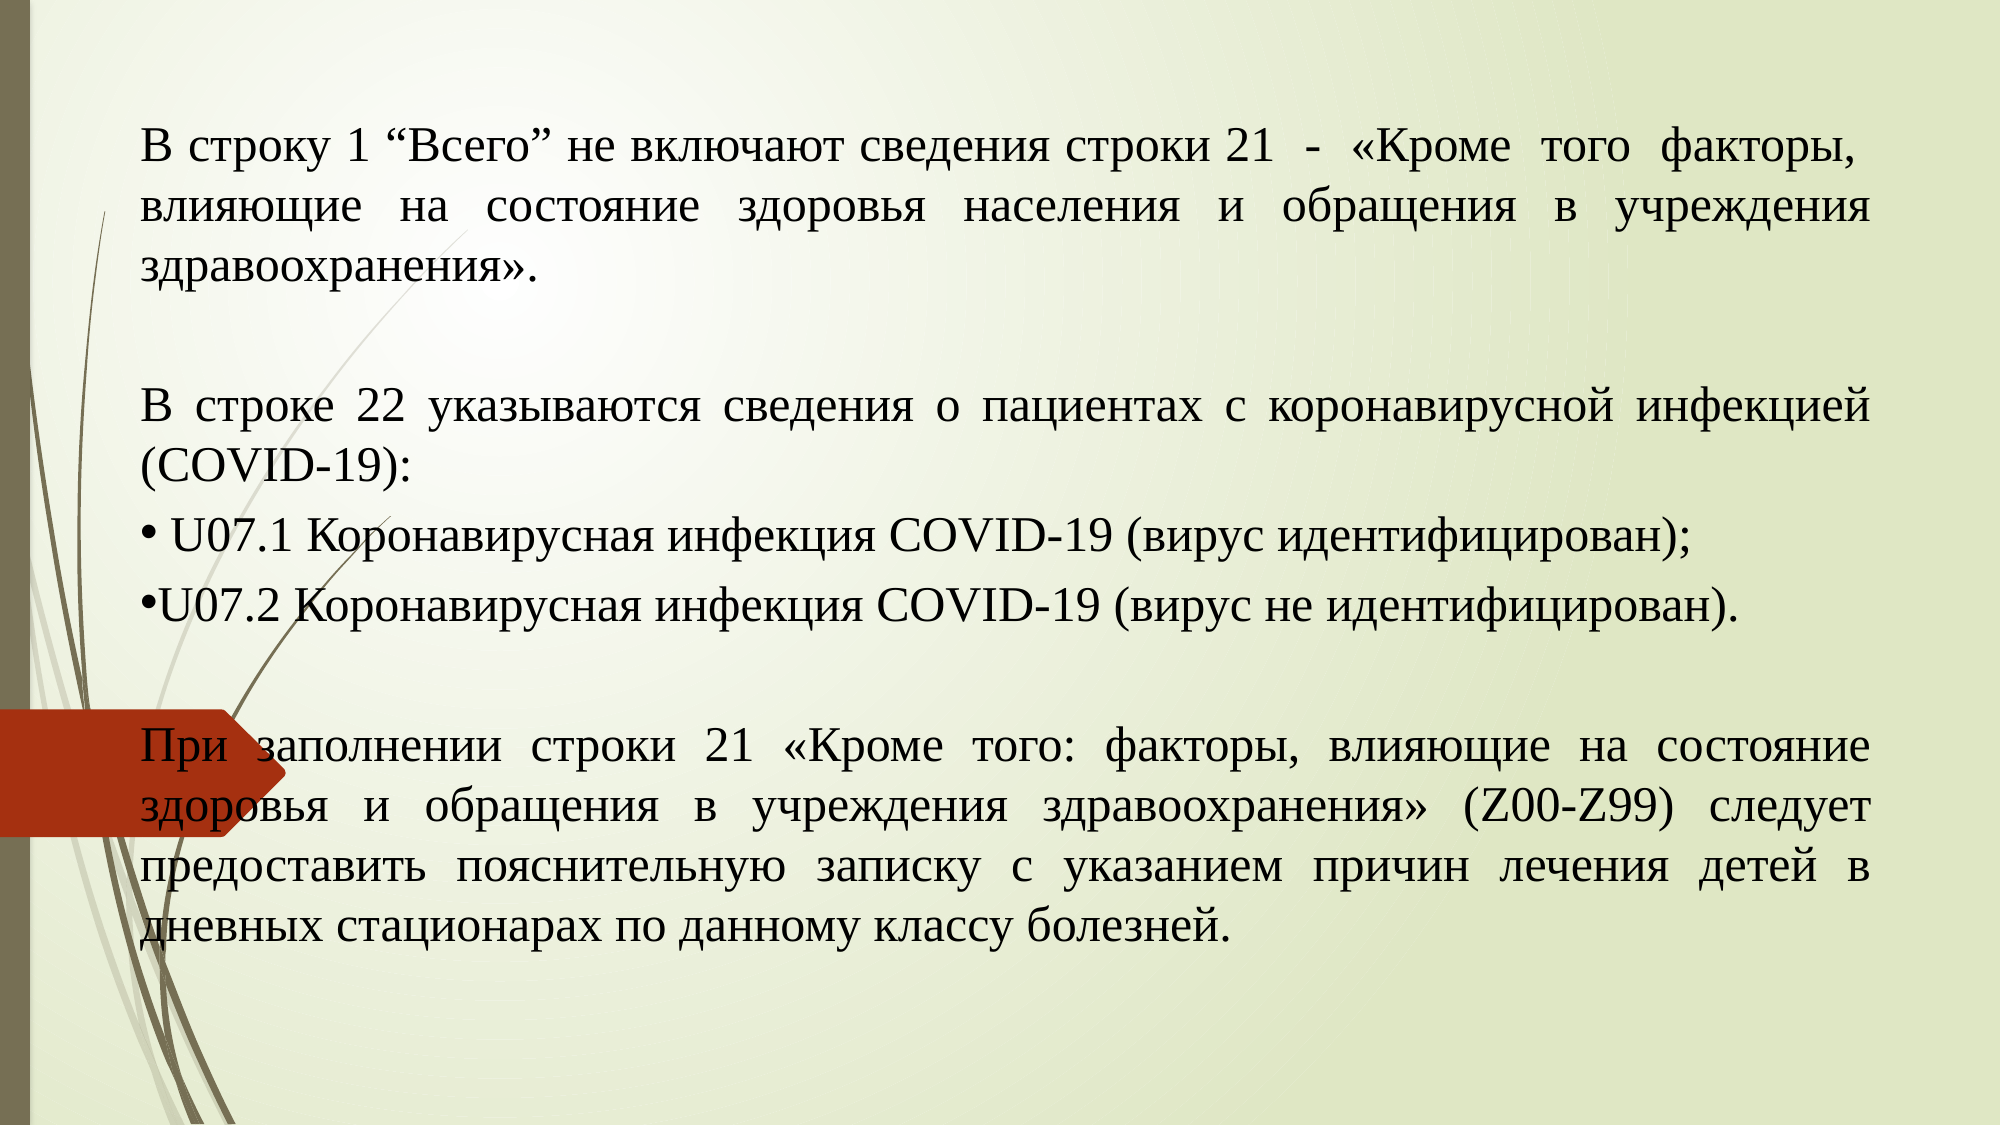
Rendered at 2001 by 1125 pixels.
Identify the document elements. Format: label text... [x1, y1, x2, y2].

text_box В строку 1 “Всего” не включают сведения строки 21 - «Кроме того факторы, влияющие на состояние здоровья населения и обращения в учреждения здравоохранения». В строке 22 указываются сведения о пациентах с коронавирусной инфекцией (COVID-19): U07.1 Коронавирусная инфекция COVID-19 (вирус идентифицирован); U07.2 Коронавирусная инфекция COVID-19 (вирус не идентифицирован). При заполнении строки 21 «Кроме того: факторы, влияющие на состояние здоровья и обращения в учреждения здравоохранения» (Z00-Z99) следует предоставить пояснительную записку с указанием причин лечения детей в дневных стационарах по данному классу болезней. [125, 103, 1887, 928]
